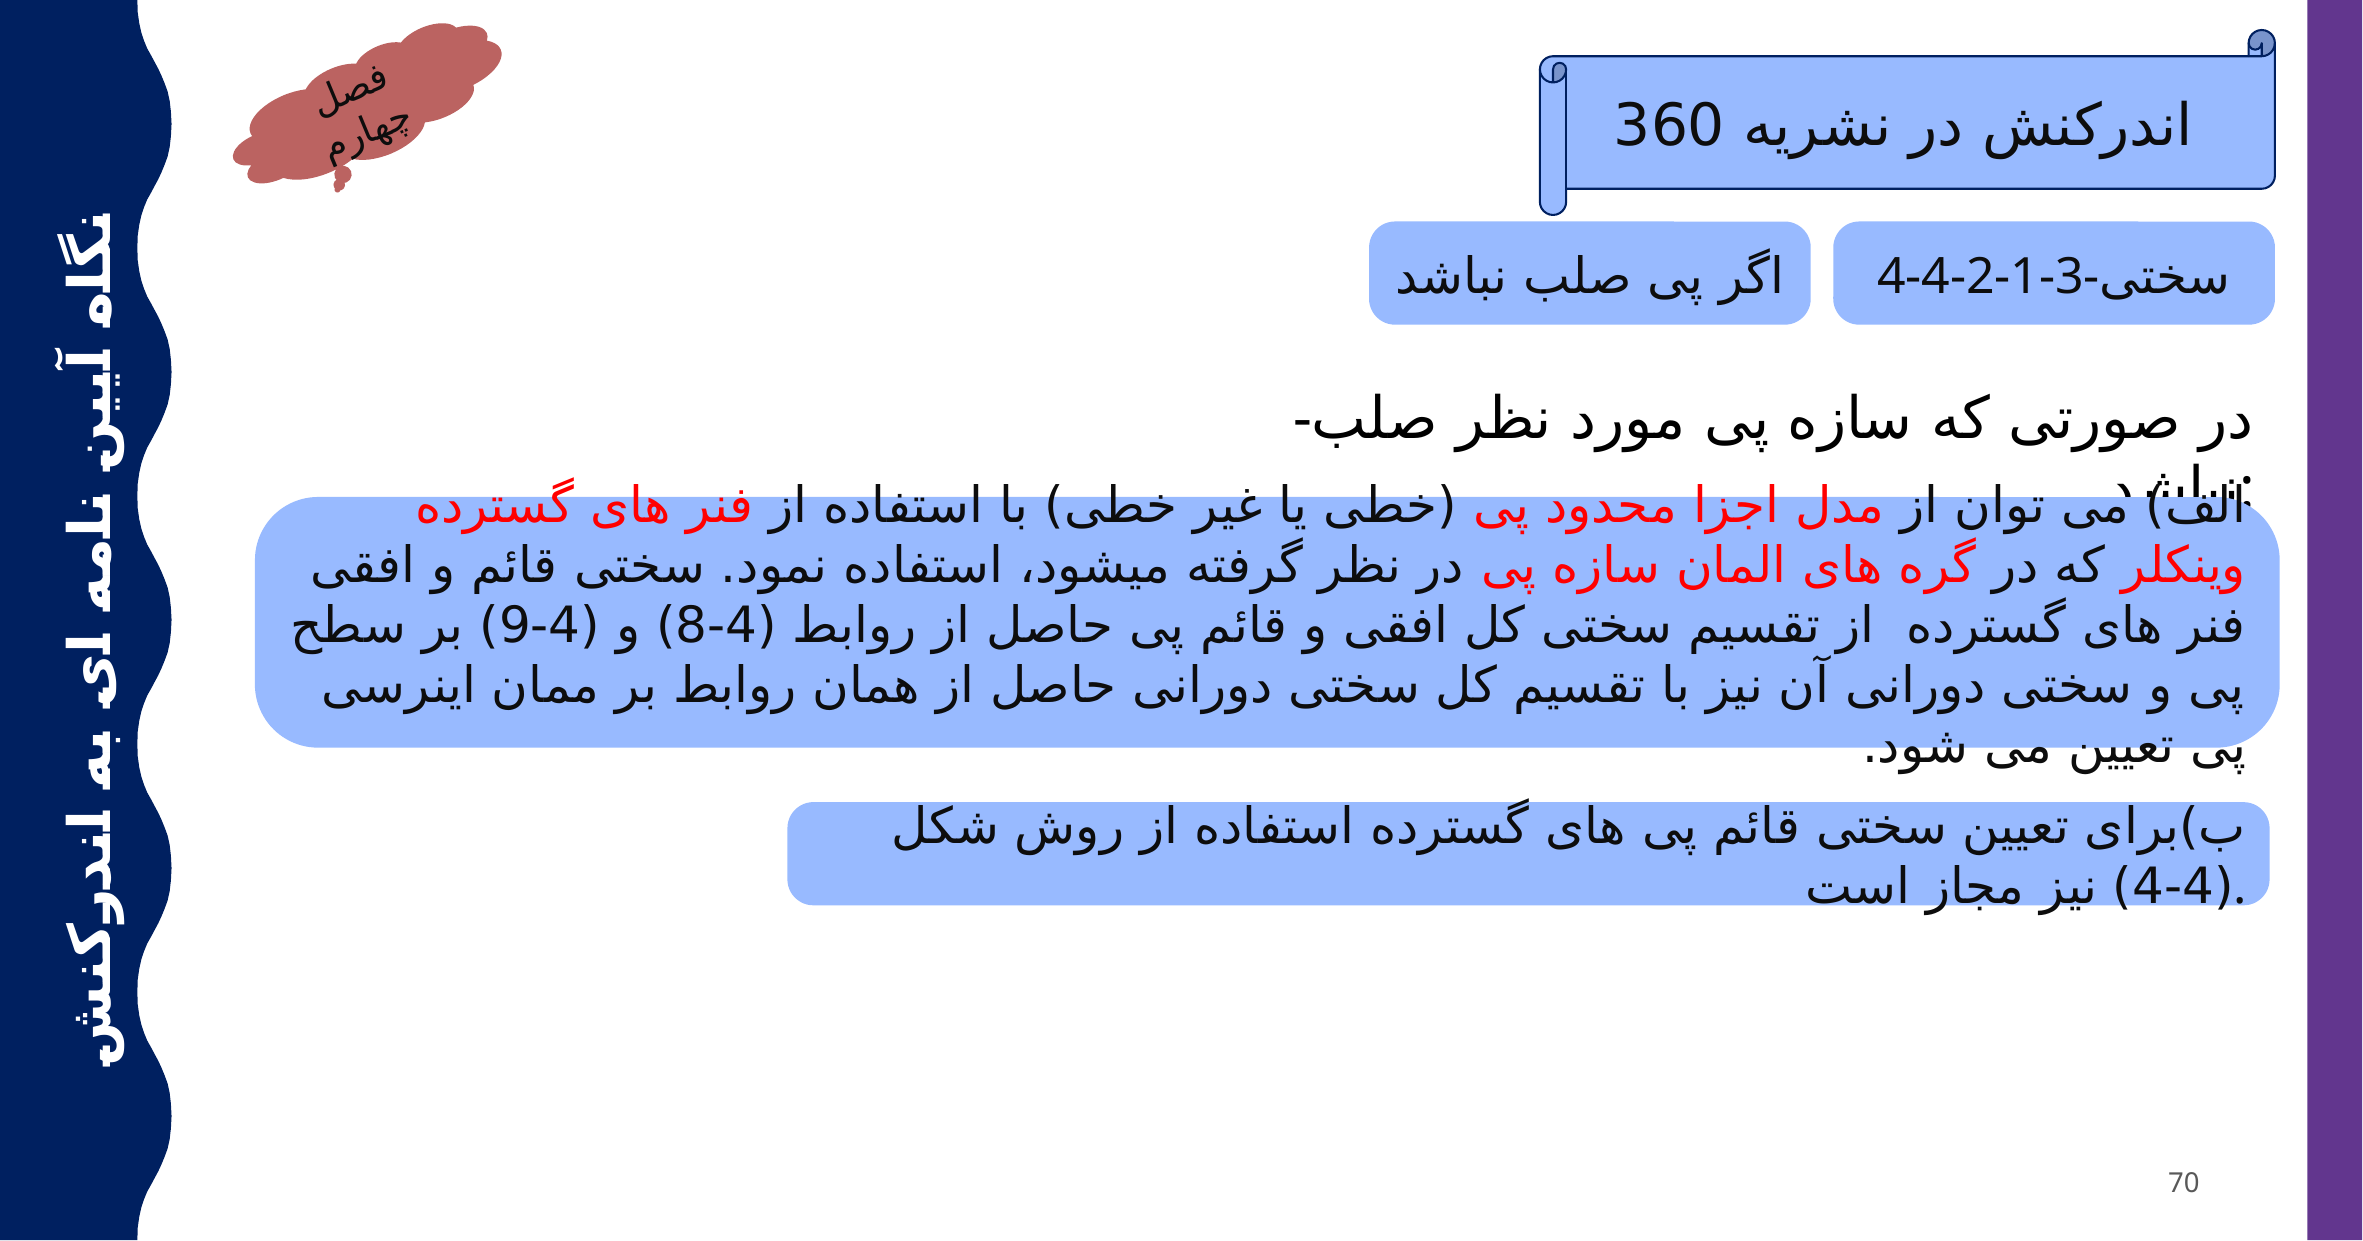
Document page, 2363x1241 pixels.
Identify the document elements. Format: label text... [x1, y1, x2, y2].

text_box اگر پی صلب نباشد [1367, 220, 1812, 326]
text_box فصل چهارم [235, 22, 503, 194]
text_box اندرکنش در نشریه 360 [1538, 28, 2276, 216]
text_box 4-4-2-1-3-سختی [1832, 220, 2277, 326]
text_box ب)برای تعیین سختی قائم پی های گسترده استفاده از روش شکل (4-4) نیز مجاز است. [786, 801, 2271, 907]
text_box نگاه آیین نامه ای به اندرکنش خاک سازه [9, 141, 235, 1082]
text_box الف) می توان از مدل اجزا محدود پی (خطی یا غیر خطی) با استفاده از فنر های گسترده وینکلر که در گره های المان سازه پی در نظر گرفته میشود، استفاده نمود. سختی قائم و افقی فنر های گسترده از تقسیم سختی کل افقی و قائم پی حاصل از روابط (4-8) و (4-9) بر سطح پی و سختی دورانی آن نیز با تقسیم کل سختی دورانی حاصل از همان روابط بر ممان اینرسی پی تعیین می شود. [253, 495, 2281, 749]
text_box -در صورتی که سازه پی مورد نظر صلب نباشد: [1233, 372, 2270, 523]
slide_number 70 [1668, 1152, 2215, 1216]
